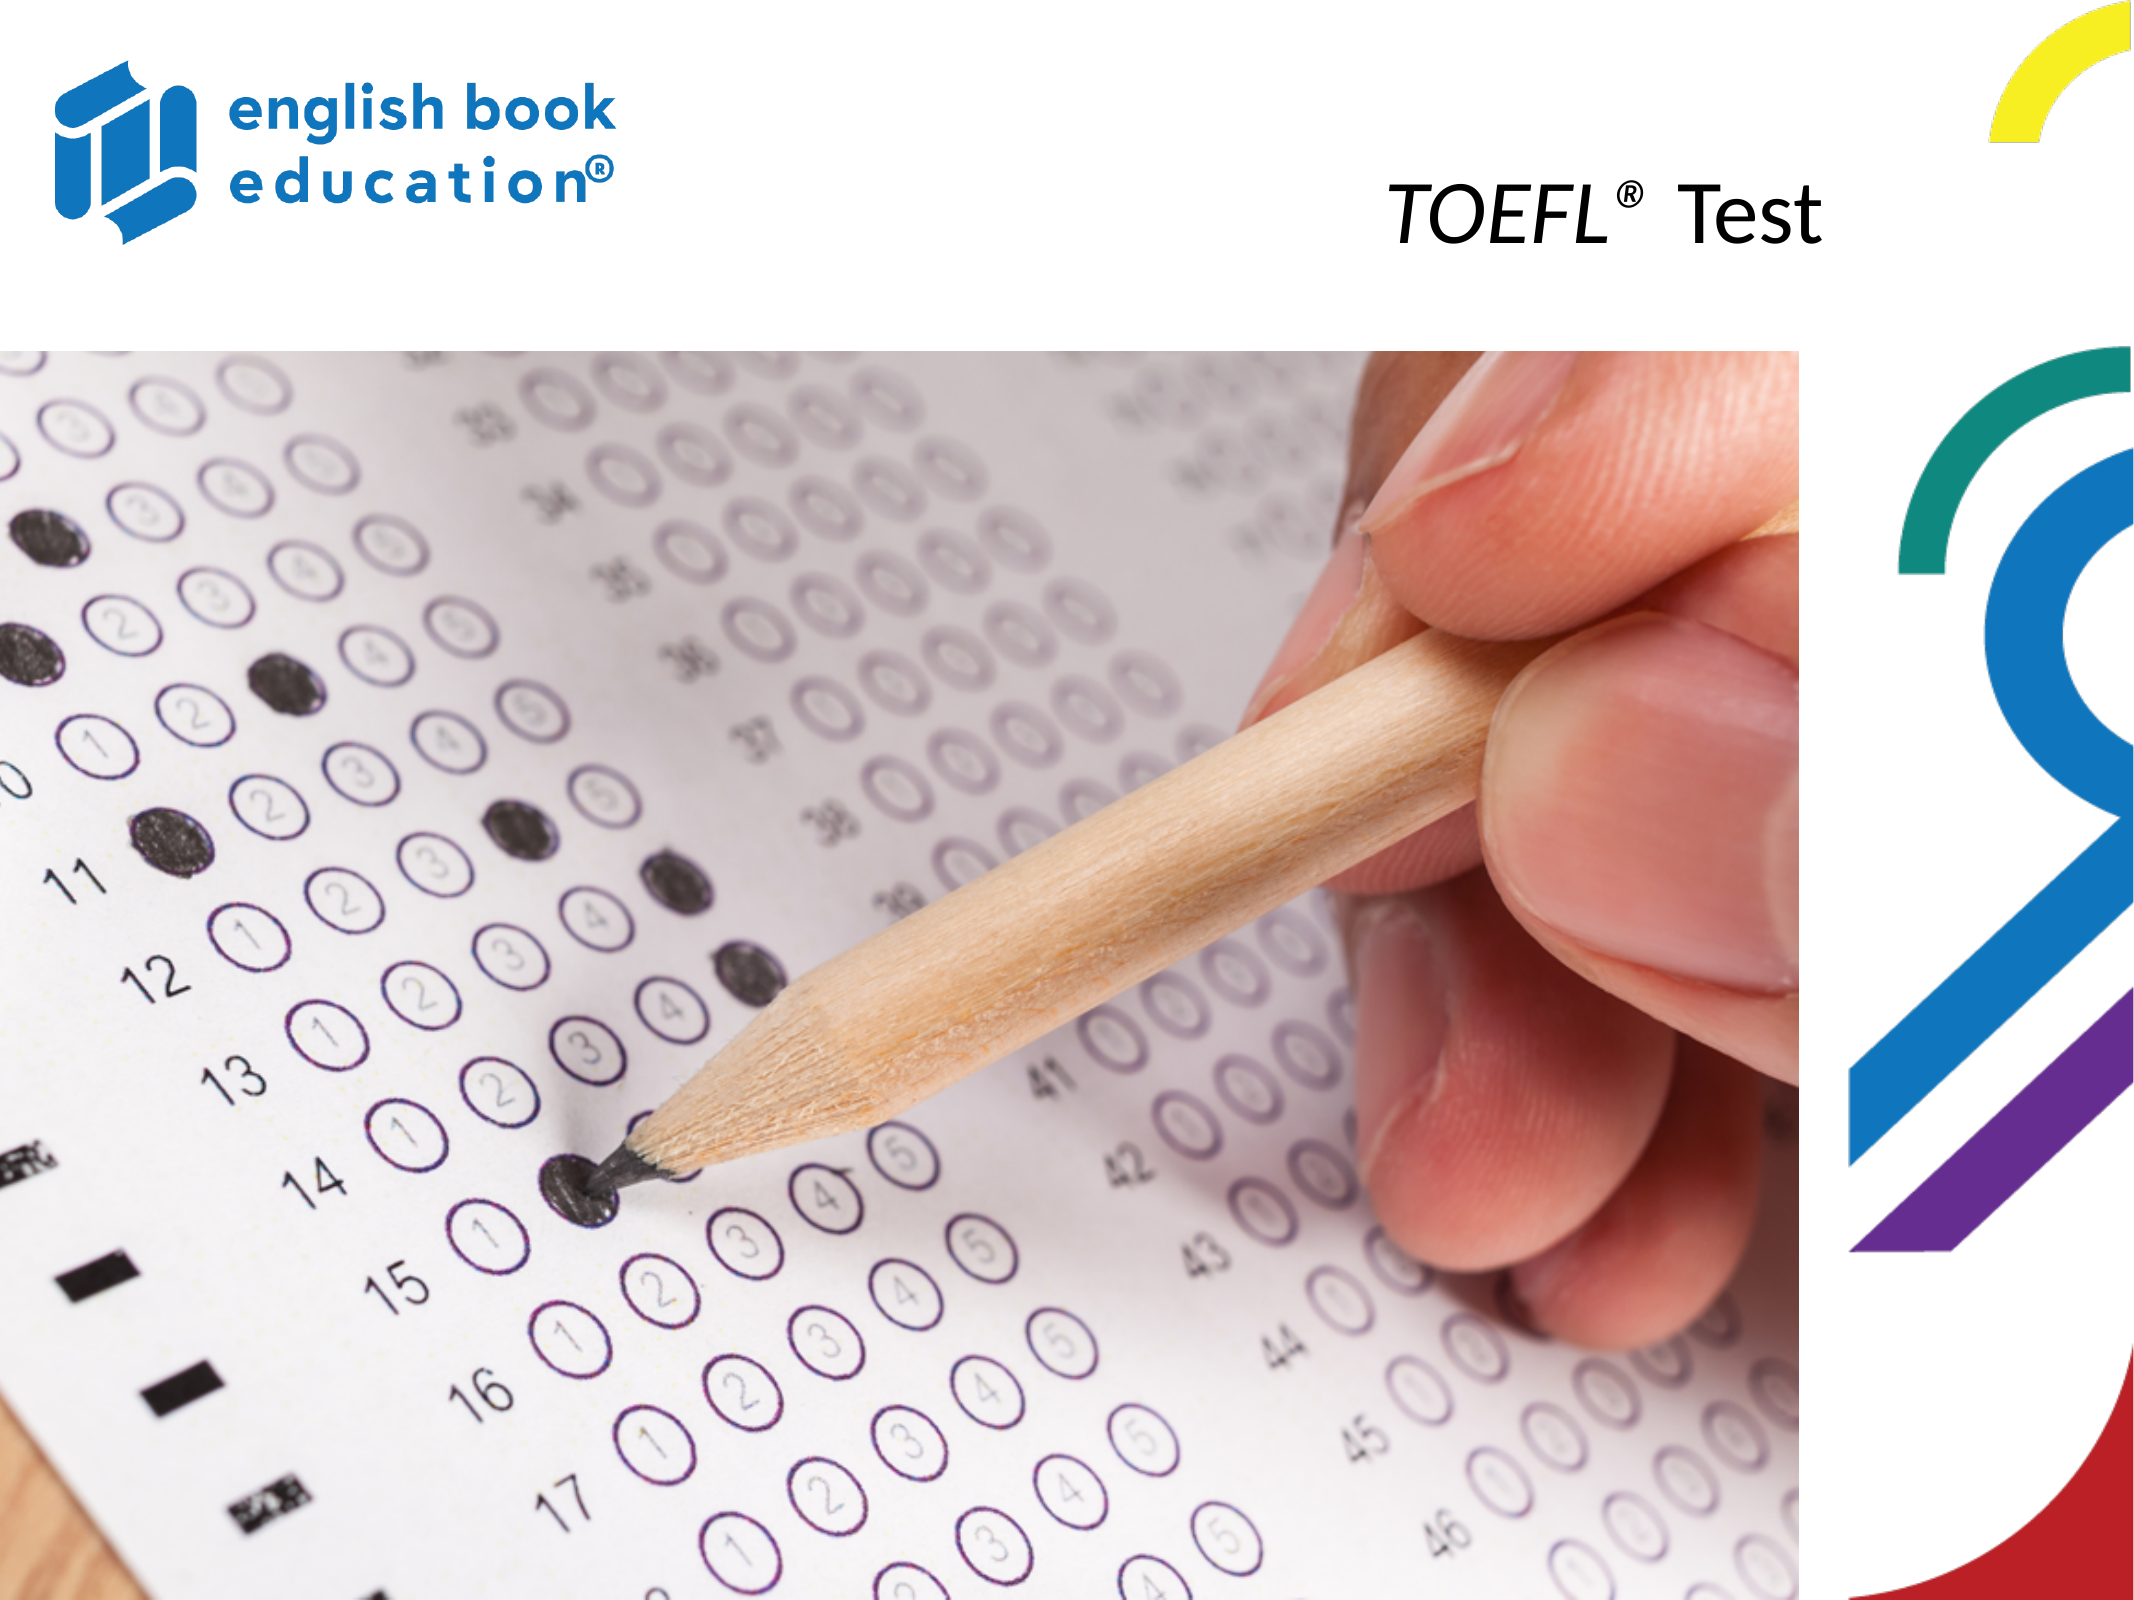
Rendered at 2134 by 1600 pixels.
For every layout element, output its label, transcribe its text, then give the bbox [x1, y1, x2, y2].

picture [0, 0, 2134, 1600]
text_box TOEFL® Test [683, 35, 1839, 269]
